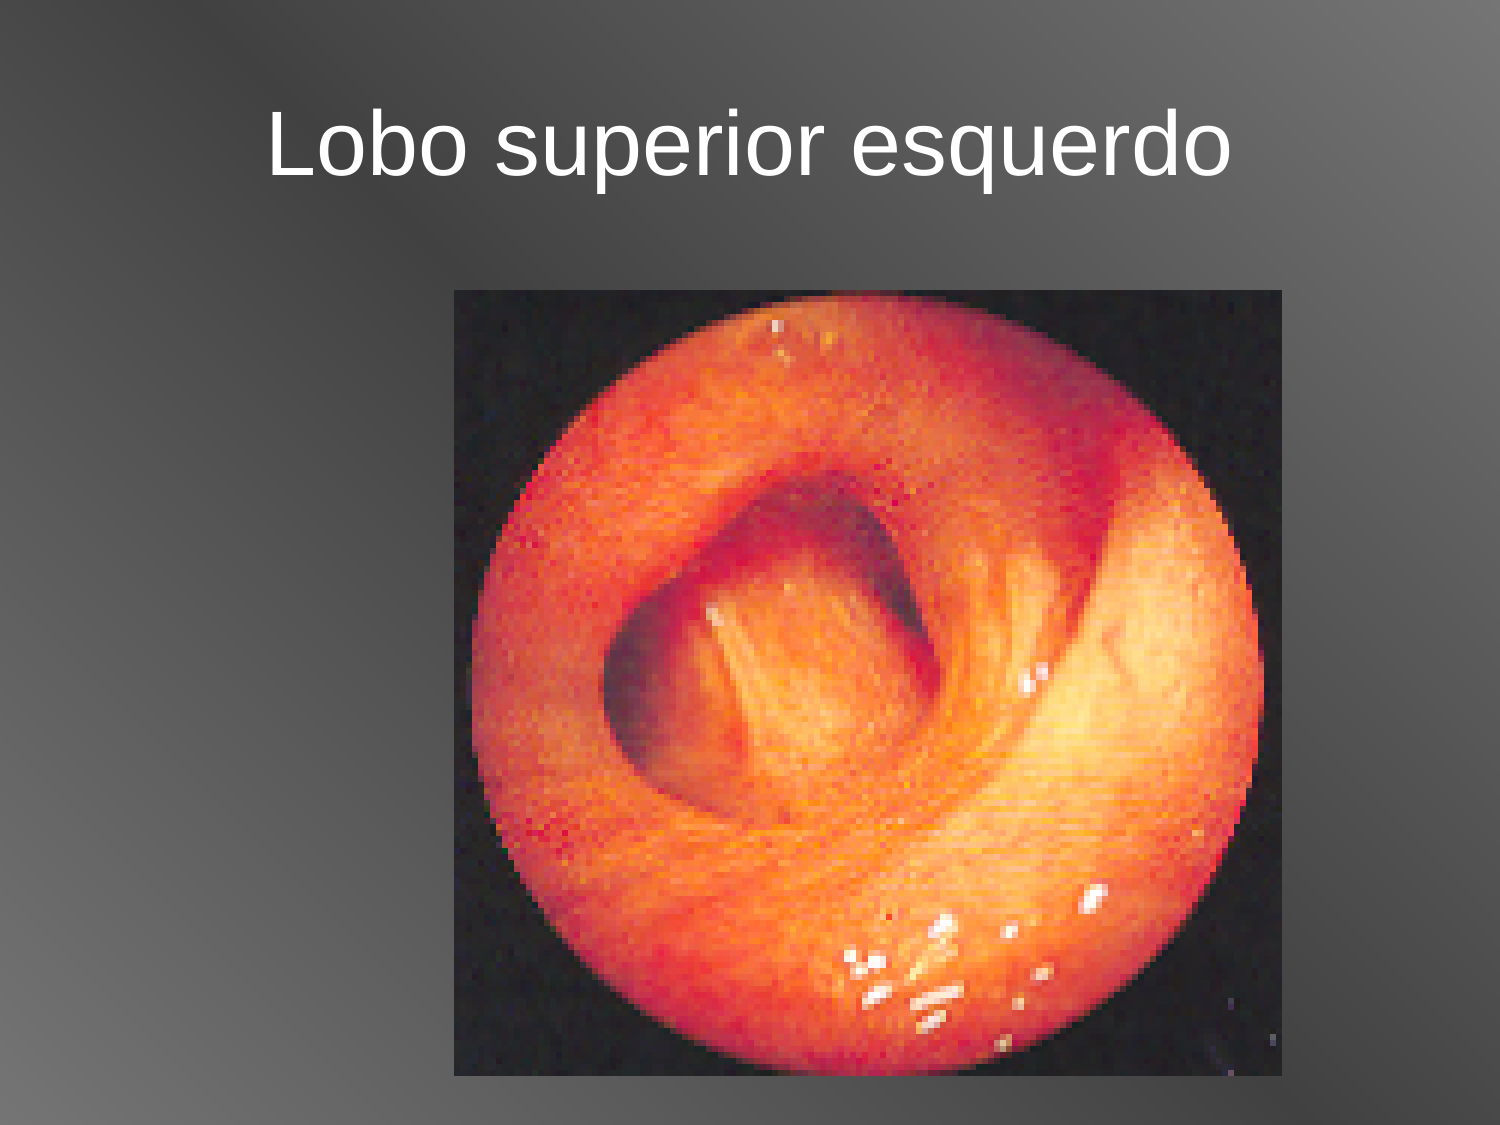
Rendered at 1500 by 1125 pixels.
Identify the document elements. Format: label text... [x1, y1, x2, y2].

picture [454, 290, 1282, 1077]
title Lobo superior esquerdo [75, 45, 1425, 233]
